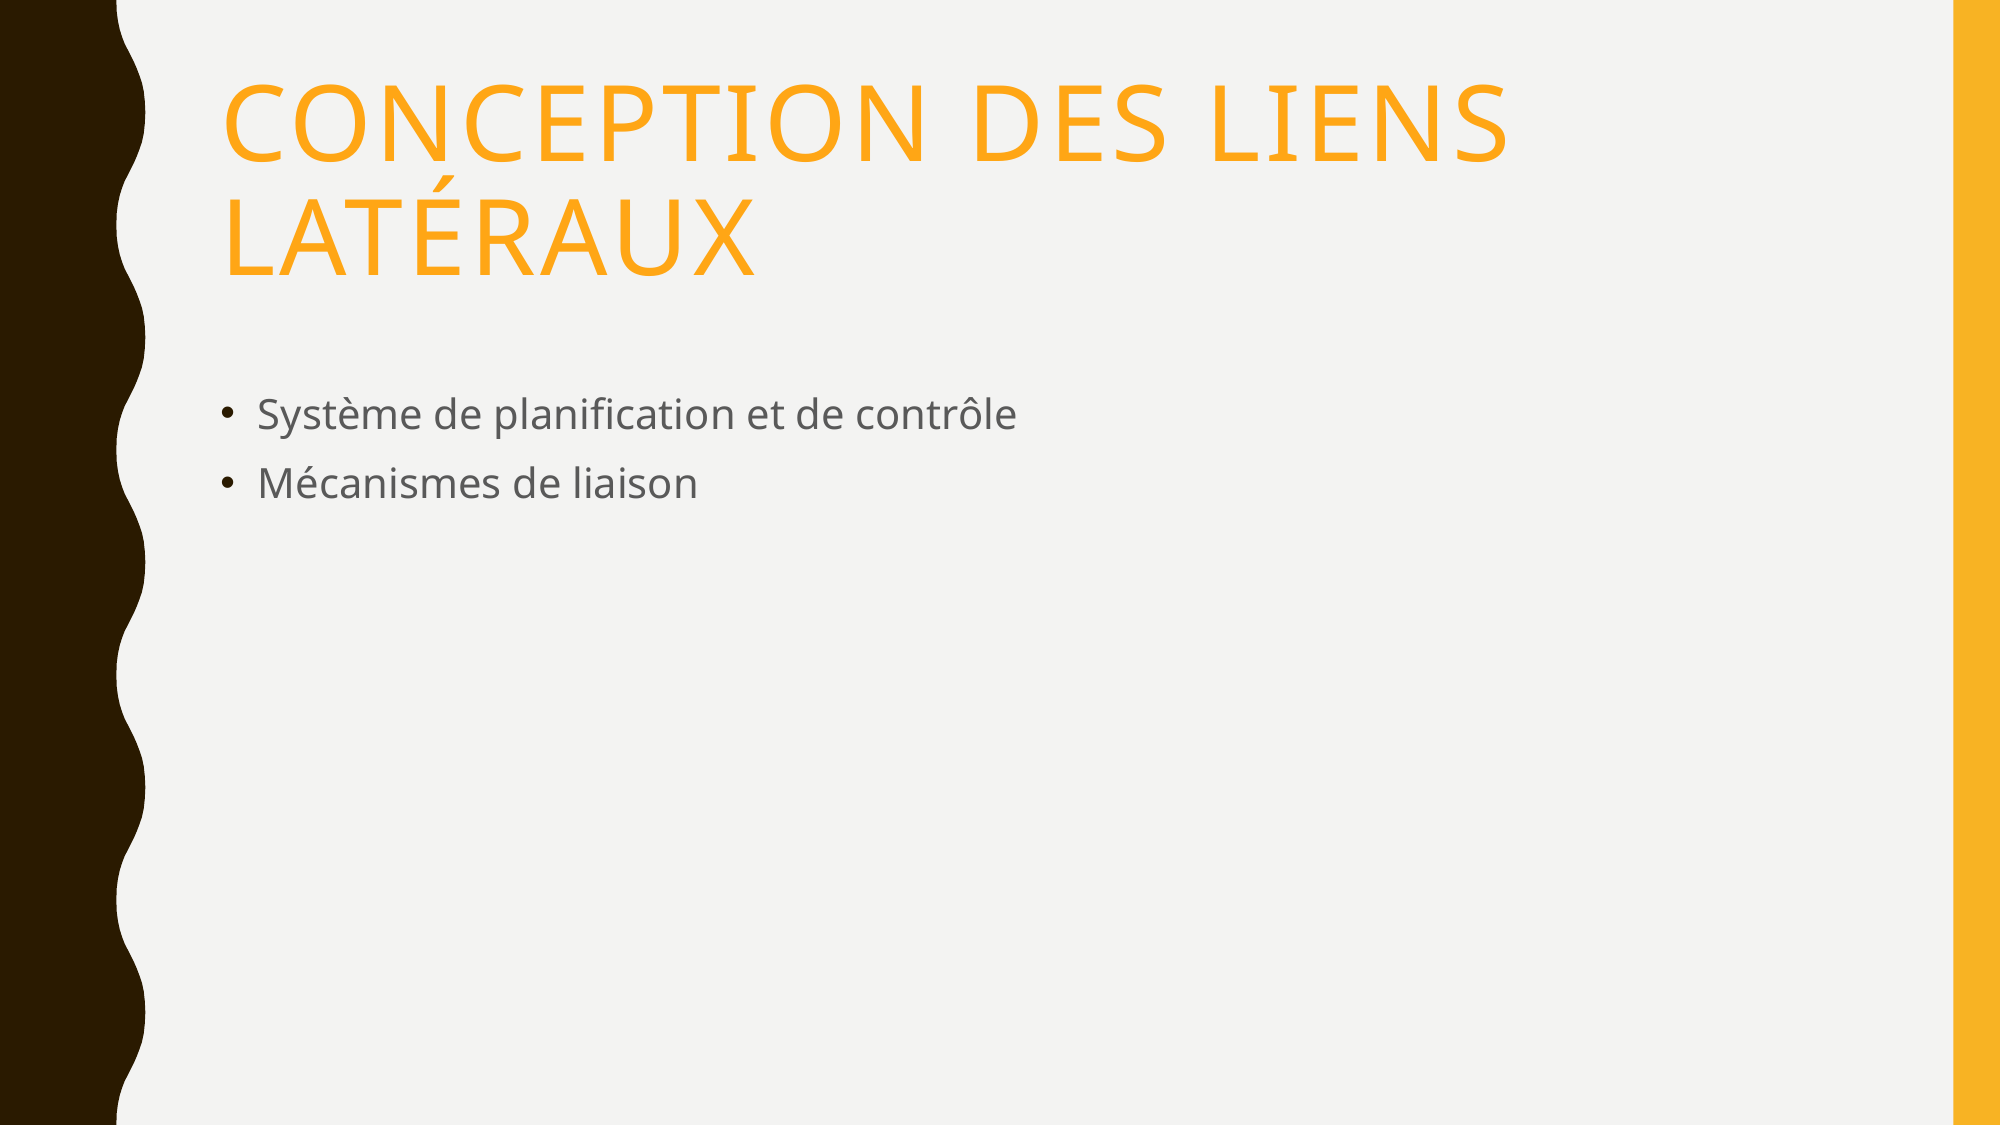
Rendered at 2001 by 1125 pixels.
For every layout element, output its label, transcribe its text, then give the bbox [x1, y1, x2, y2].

list Système de planification et de contrôle Mécanismes de liaison [205, 375, 1875, 795]
title Conception des liens latéraux [205, 62, 1875, 308]
